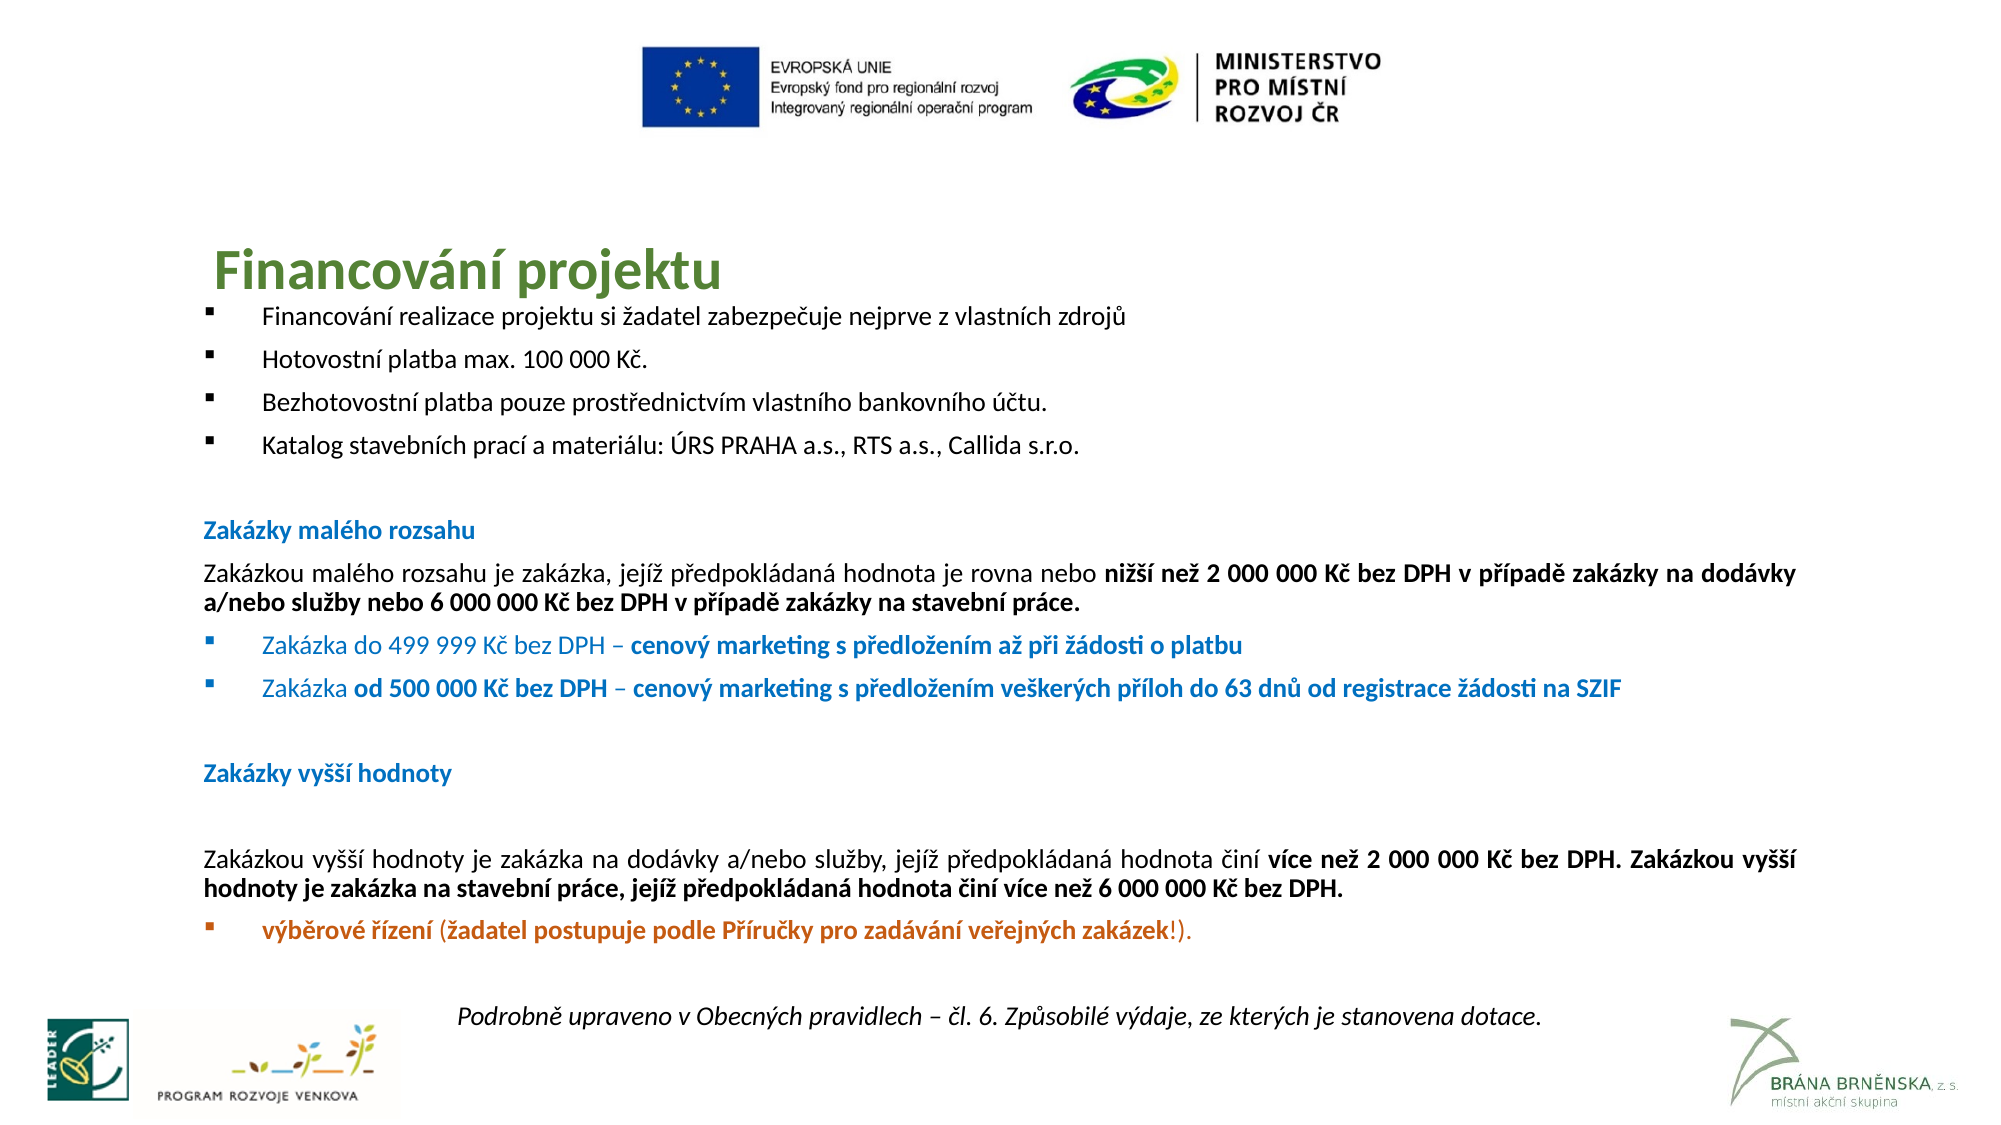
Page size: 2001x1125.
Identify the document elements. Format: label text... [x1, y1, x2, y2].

picture [29, 1002, 426, 1125]
subtitle Financování realizace projektu si žadatel zabezpečuje nejprve z vlastních zdrojů Hotovostní platba max. 100 000 Kč. Bezhotovostní platba pouze prostřednictvím vlastního bankovního účtu. Katalog stavebních prací a materiálu: ÚRS PRAHA a.s., RTS a.s., Callida s.r.o. Zakázky malého rozsahu Zakázkou malého rozsahu je zakázka, jejíž předpokládaná hodnota je rovna nebo nižší než 2 000 000 Kč bez DPH v případě zakázky na dodávky a/nebo služby nebo 6 000 000 Kč bez DPH v případě zakázky na stavební práce. Zakázka do 499 999 Kč bez DPH – cenový marketing s předložením až při žádosti o platbu Zakázka od 500 000 Kč bez DPH – cenový marketing s předložením veškerých příloh do 63 dnů od registrace žádosti na SZIF Zakázky vyšší hodnoty Zakázkou vyšší hodnoty je zakázka na dodávky a/nebo služby, jejíž předpokládaná hodnota činí více než 2 000 000 Kč bez DPH. Zakázkou vyšší hodnoty je zakázka na stavební práce, jejíž předpokládaná hodnota činí více než 6 000 000 Kč bez DPH. výběrové řízení (žadatel postupuje podle Příručky pro zadávání veřejných zakázek!). Podrobně upraveno v Obecných pravidlech – čl. 6. Způsobilé výdaje, ze kterých je stanovena dotace. [188, 294, 1812, 1043]
picture [1727, 1015, 1971, 1113]
picture [602, 0, 1433, 172]
title Financování projektu [199, 212, 1789, 294]
